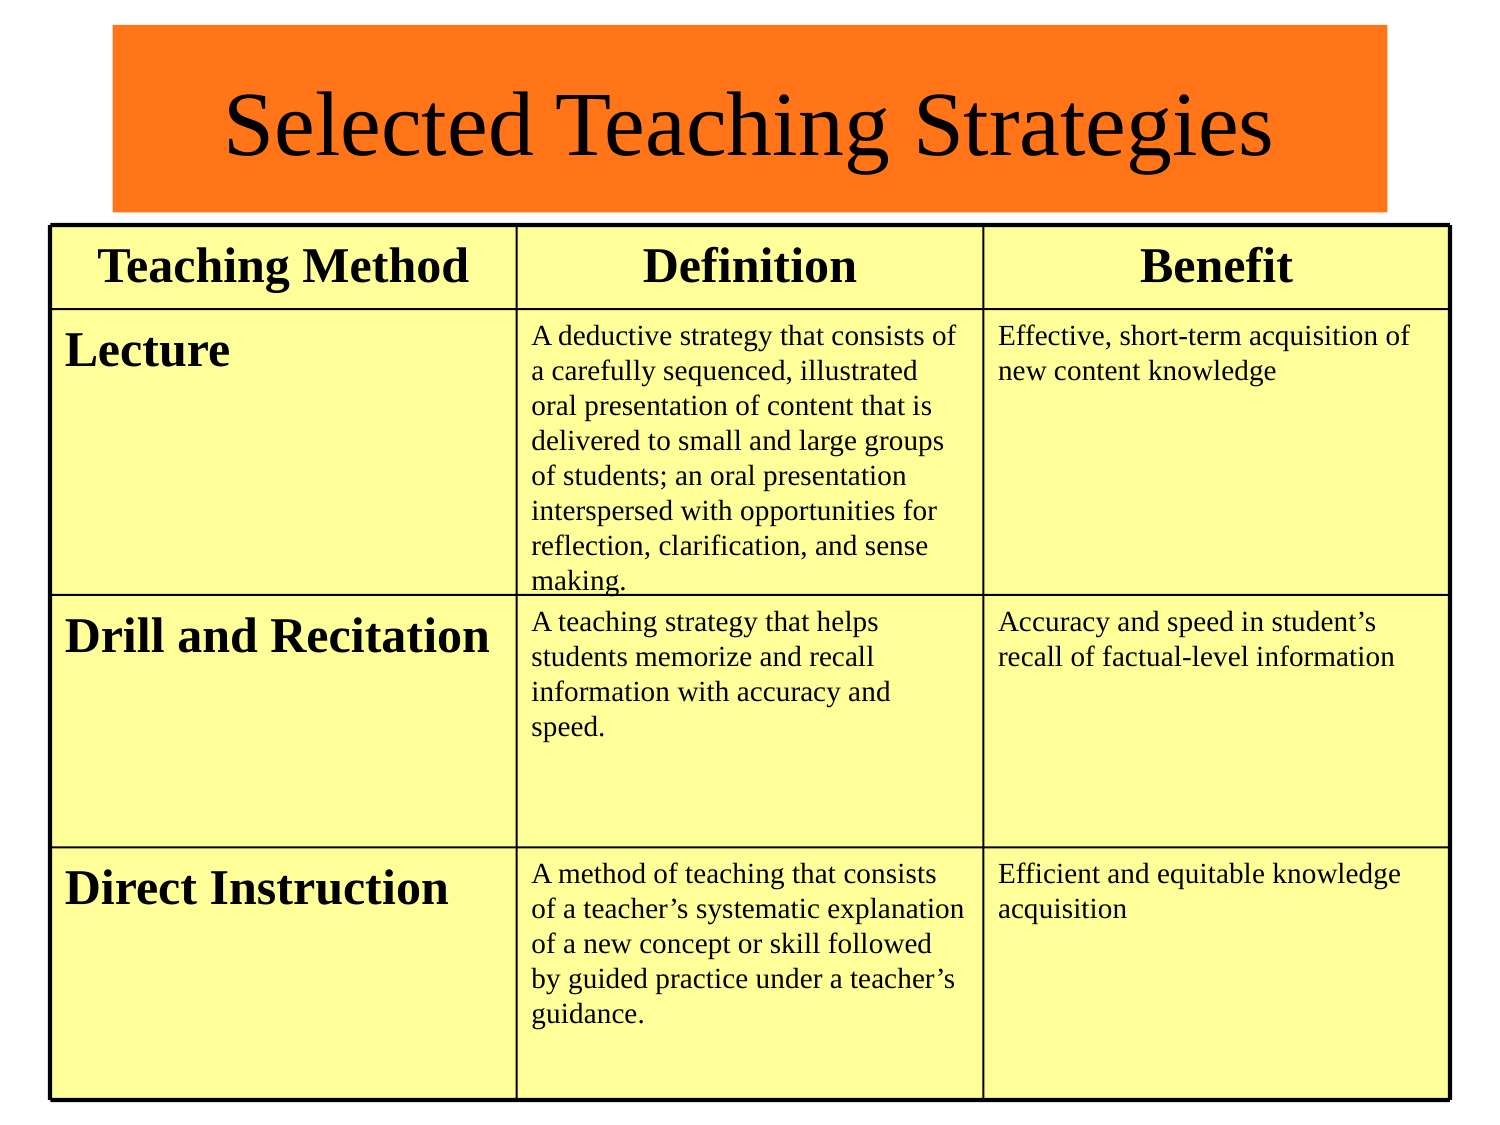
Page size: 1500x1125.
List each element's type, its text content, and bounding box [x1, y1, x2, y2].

title Selected Teaching Strategies [111, 24, 1388, 213]
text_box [49, 224, 1451, 1101]
